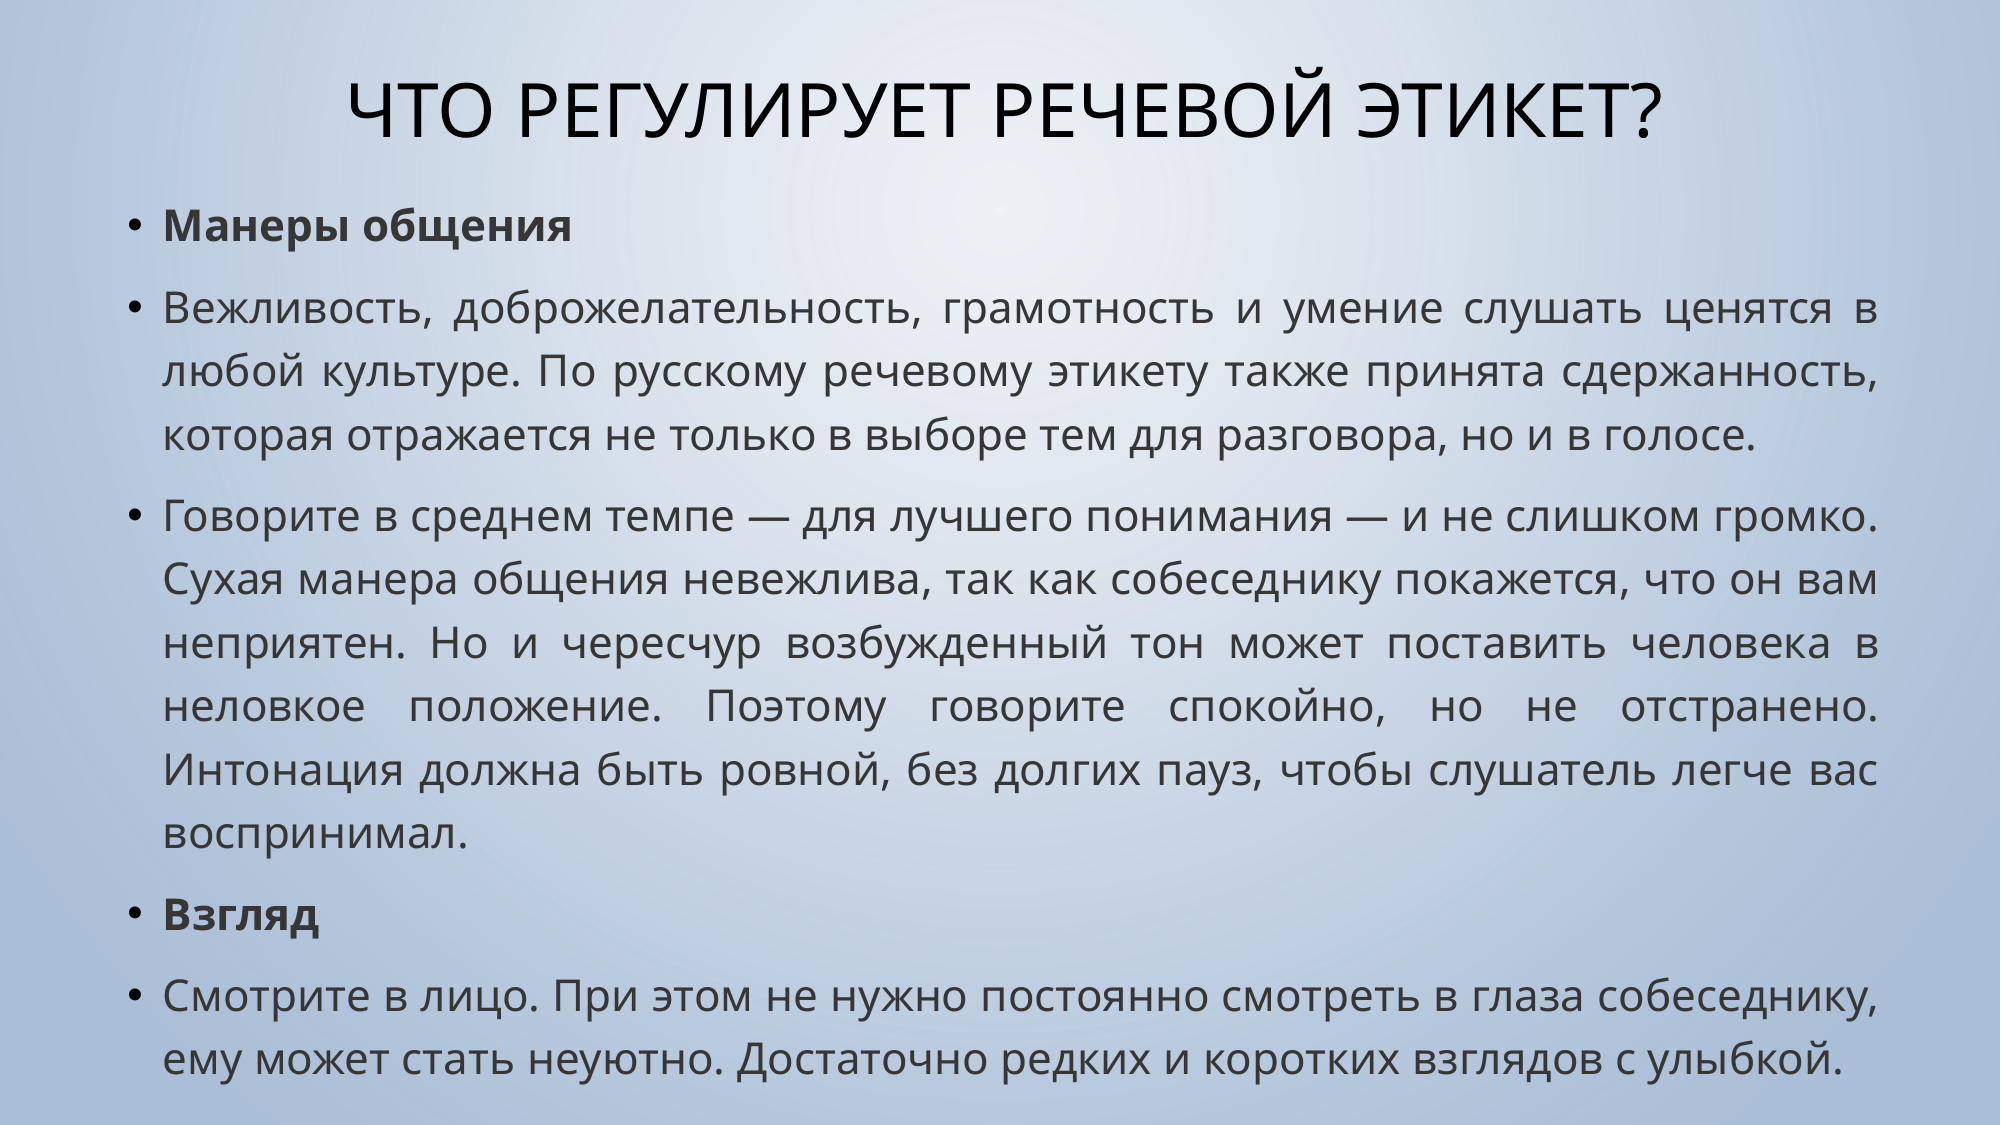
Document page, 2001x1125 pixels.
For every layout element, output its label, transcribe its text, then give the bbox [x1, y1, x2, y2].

title Что регулирует речевой этикет? [112, 25, 1897, 172]
list Манеры общения Вежливость, доброжелательность, грамотность и умение слушать ценятся в любой культуре. По русскому речевому этикету также принята сдержанность, которая отражается не только в выборе тем для разговора, но и в голосе. Говорите в среднем темпе — для лучшего понимания — и не слишком громко. Сухая манера общения невежлива, так как собеседнику покажется, что он вам неприятен. Но и чересчур возбужденный тон может поставить человека в неловкое положение. Поэтому говорите спокойно, но не отстранено. Интонация должна быть ровной, без долгих пауз, чтобы слушатель легче вас воспринимал. Взгляд Смотрите в лицо. При этом не нужно постоянно смотреть в глаза собеседнику, ему может стать неуютно. Достаточно редких и коротких взглядов с улыбкой. [112, 172, 1897, 1100]
